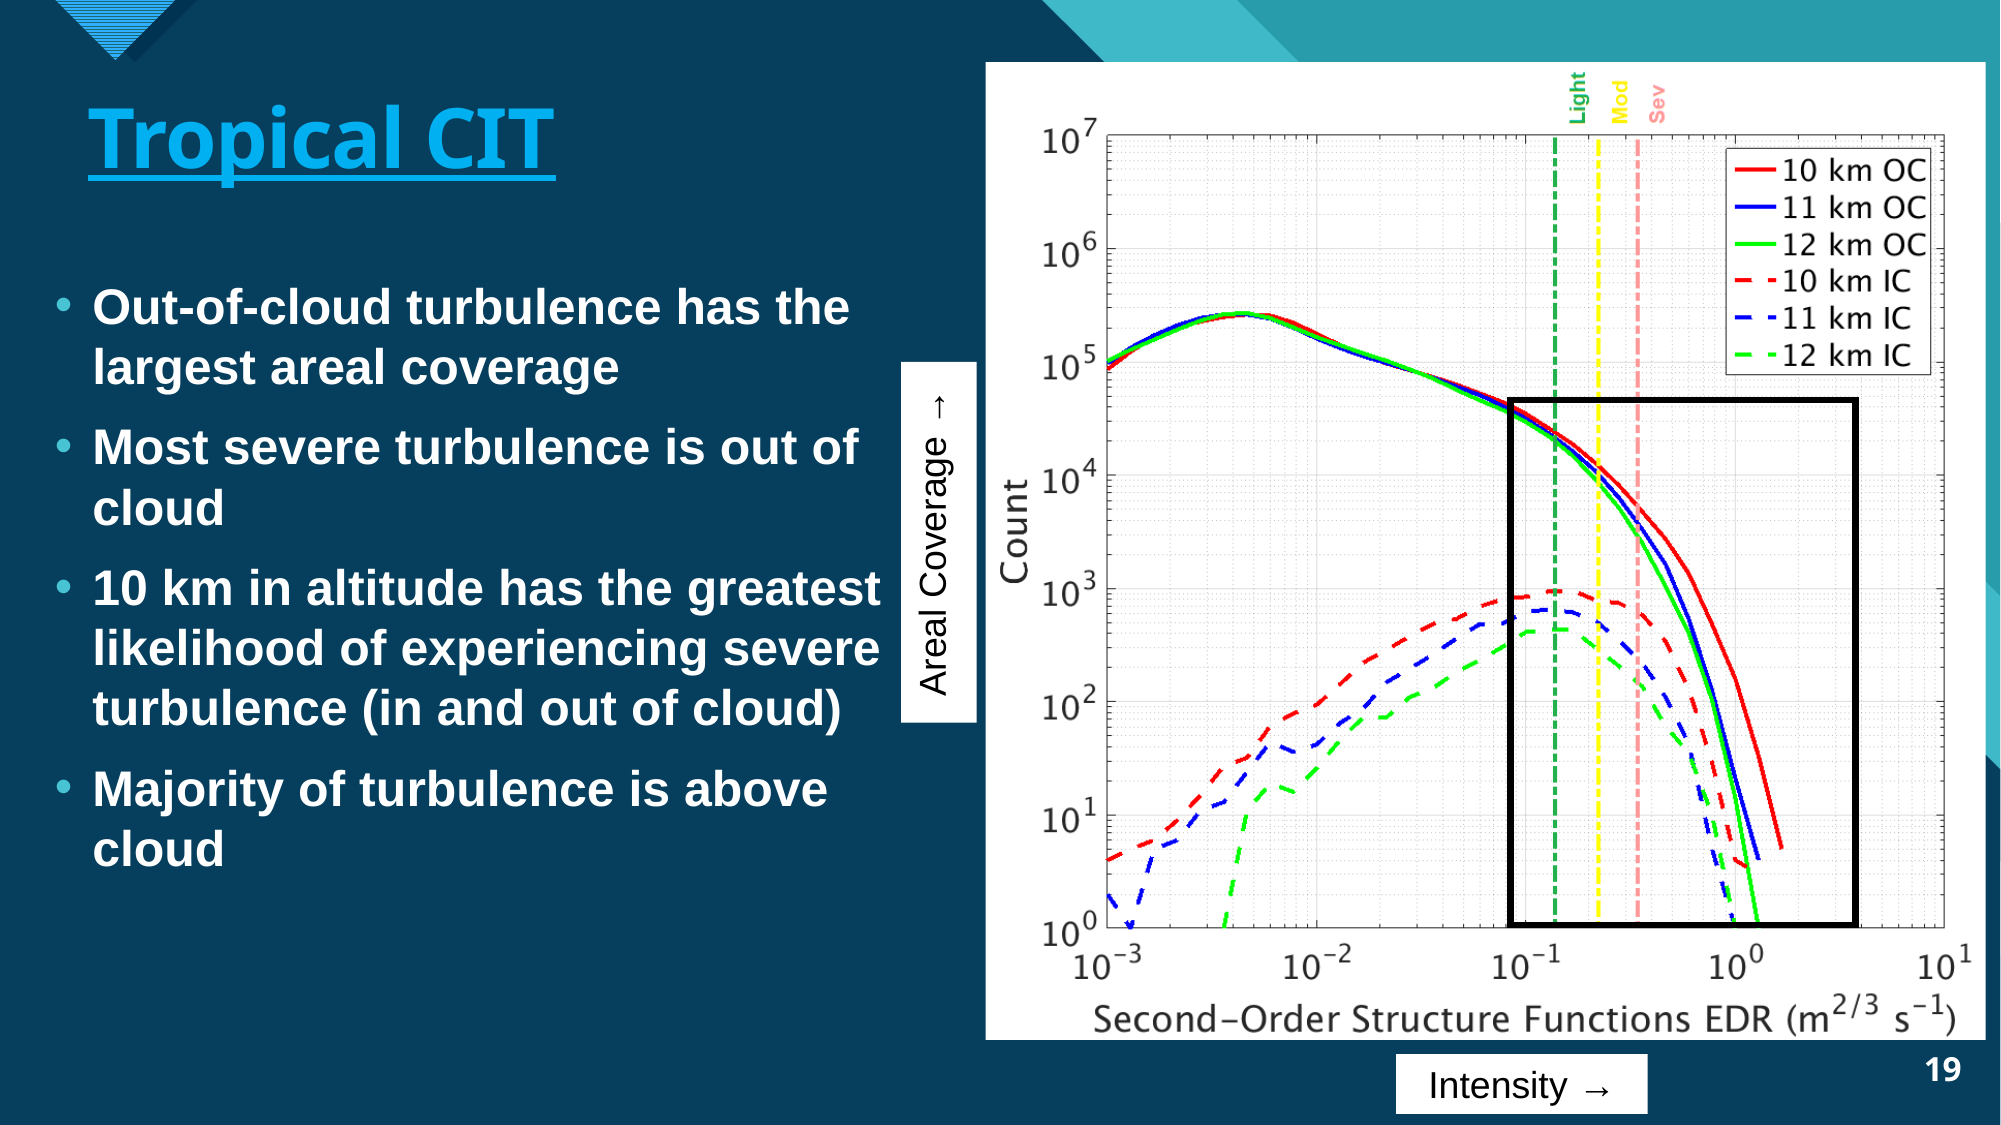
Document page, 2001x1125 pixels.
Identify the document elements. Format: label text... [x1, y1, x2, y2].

slide_number 19 [1848, 1041, 1977, 1102]
title Tropical CIT [72, 89, 985, 196]
text_box Intensity → [1396, 1054, 1648, 1114]
picture [986, 61, 1986, 1039]
text_box Areal Coverage → [901, 361, 977, 723]
list Out-of-cloud turbulence has the largest areal coverage Most severe turbulence is out of cloud 10 km in altitude has the greatest likelihood of experiencing severe turbulence (in and out of cloud) Majority of turbulence is above cloud [39, 266, 903, 939]
